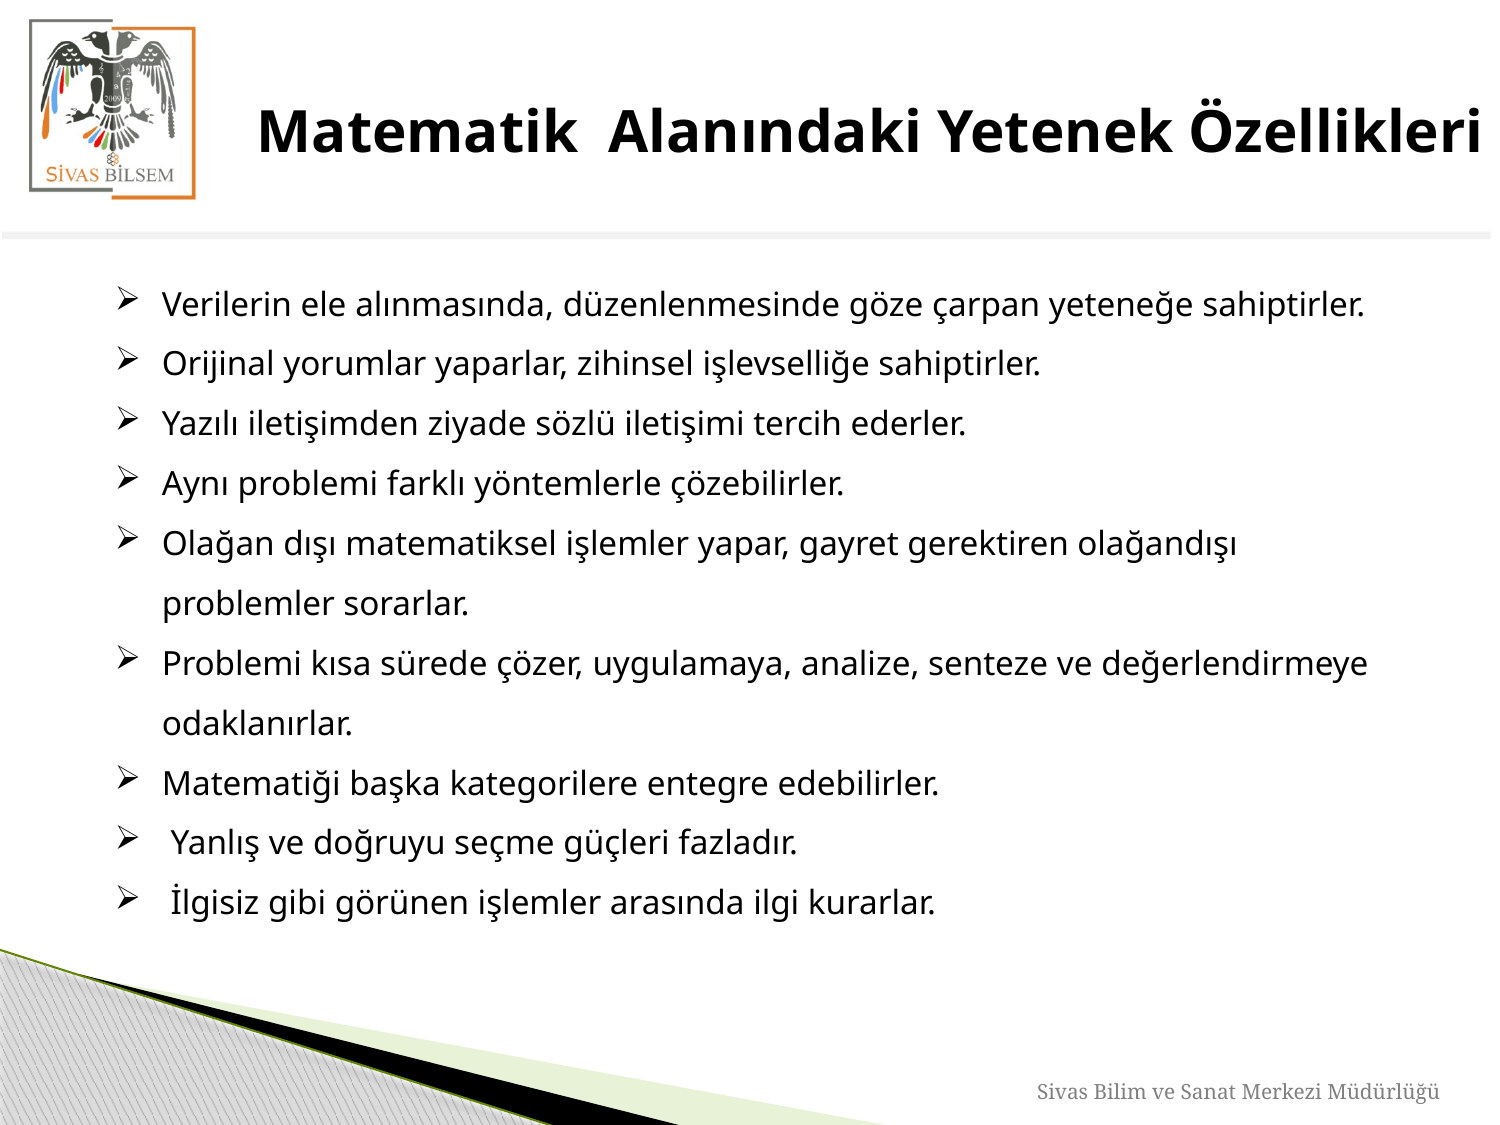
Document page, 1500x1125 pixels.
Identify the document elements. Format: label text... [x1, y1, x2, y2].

picture [19, 11, 207, 209]
text_box Verilerin ele alınmasında, düzenlenmesinde göze çarpan yeteneğe sahiptirler. Orijinal yorumlar yaparlar, zihinsel işlevselliğe sahiptirler. Yazılı iletişimden ziyade sözlü iletişimi tercih ederler. Aynı problemi farklı yöntemlerle çözebilirler. Olağan dışı matematiksel işlemler yapar, gayret gerektiren olağandışı problemler sorarlar. Problemi kısa sürede çözer, uygulamaya, analize, senteze ve değerlendirmeye odaklanırlar. Matematiği başka kategorilere entegre edebilirler. Yanlış ve doğruyu seçme güçleri fazladır. İlgisiz gibi görünen işlemler arasında ilgi kurarlar. [100, 255, 1412, 929]
list [58, 281, 1465, 1038]
title Matematik Alanındaki Yetenek Özellikleri [242, 35, 1500, 224]
footer Sivas Bilim ve Sanat Merkezi Müdürlüğü [797, 1051, 1455, 1112]
text_box [2, 231, 1491, 240]
